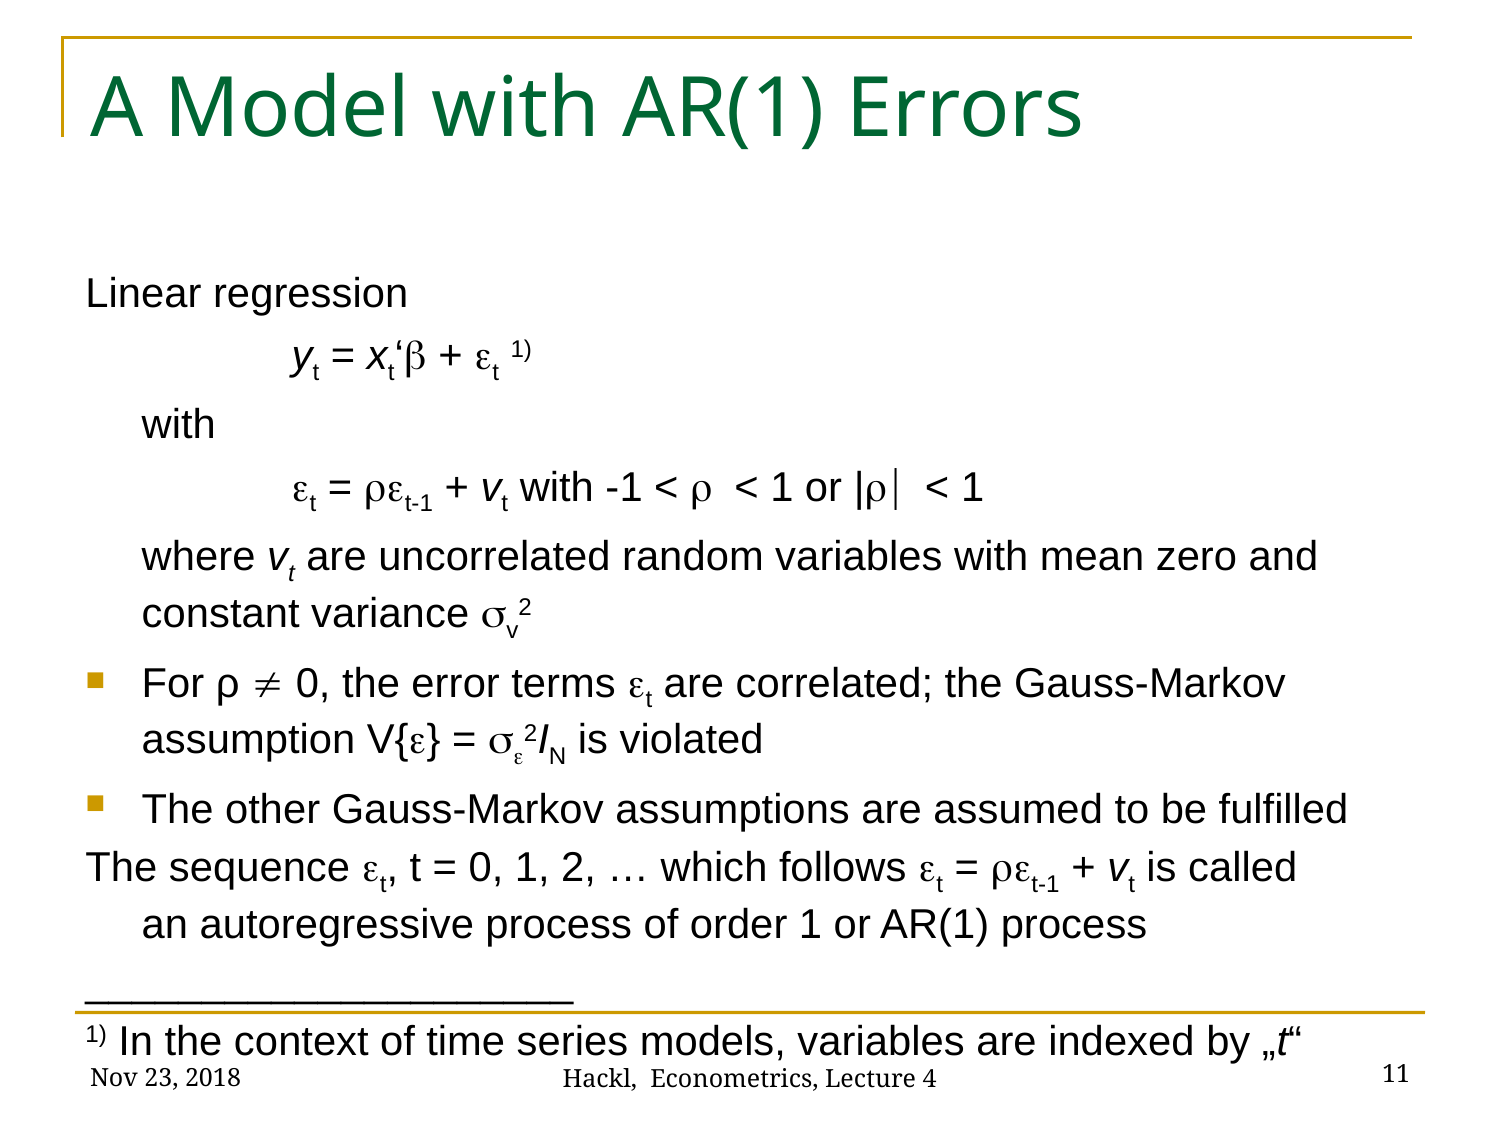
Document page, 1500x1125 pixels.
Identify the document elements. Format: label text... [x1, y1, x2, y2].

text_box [714, 544, 760, 581]
footer Hackl, Econometrics, Lecture 4 [512, 1024, 988, 1101]
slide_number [74, 1023, 426, 1100]
list Linear regression yt = xt‘b + et 1) with et = ret-1 + vt with -1 < r < 1 or |r| < 1 where vt are uncorrelated random variables with mean zero and constant variance sv2 For ρ  0, the error terms et are correlated; the Gauss-Markov assumption V{e} = se2IN is violated The other Gauss-Markov assumptions are assumed to be fulfilled The sequence et, t = 0, 1, 2, … which follows et = ret-1 + vt is called an autoregressive process of order 1 or AR(1) process _____________________ 1) In the context of time series models, variables are indexed by „t“ [70, 257, 1367, 980]
title A Model with AR(1) Errors [74, 45, 1442, 233]
slide_number 11 [1074, 1023, 1426, 1100]
